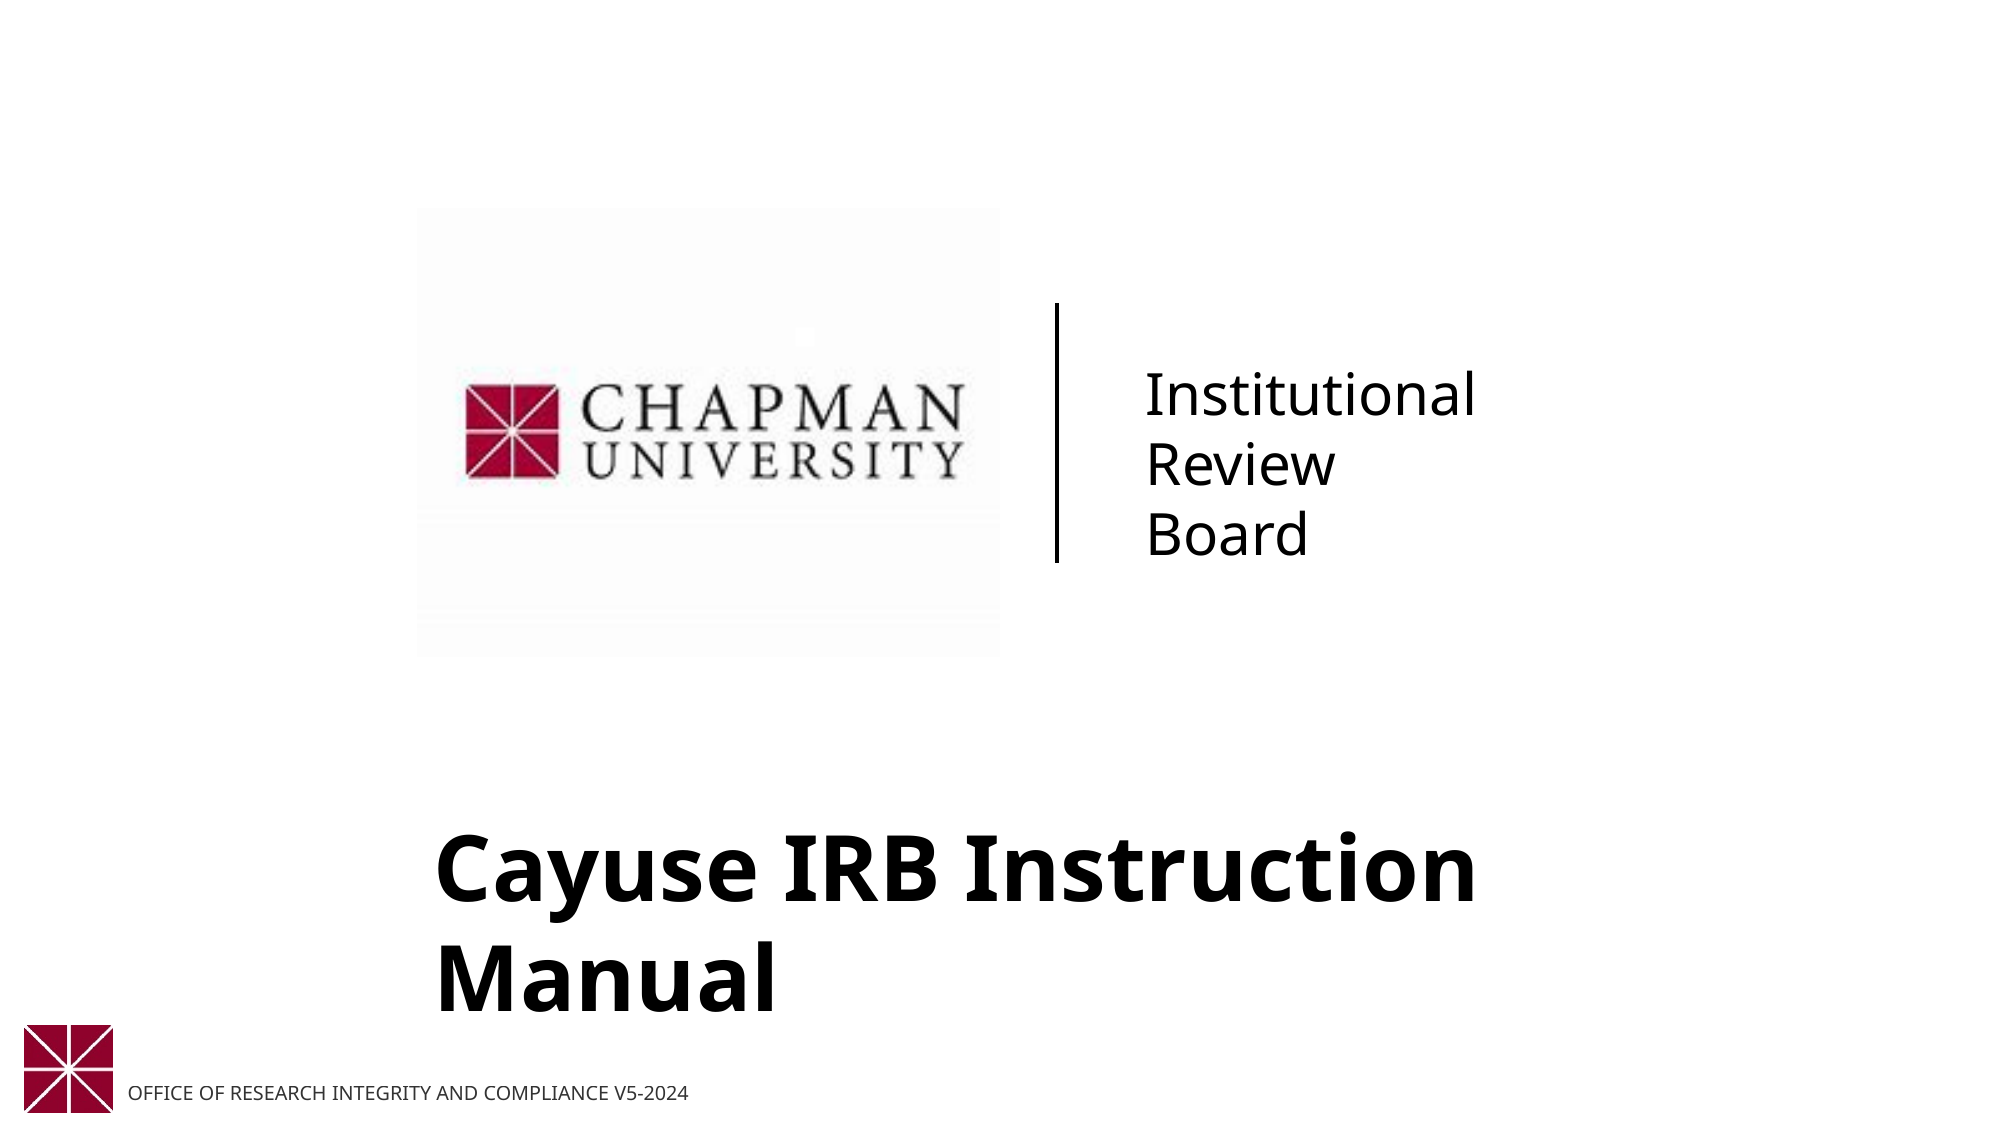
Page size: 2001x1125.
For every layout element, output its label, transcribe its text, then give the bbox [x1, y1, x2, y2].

text_box Cayuse IRB Instruction Manual [418, 802, 1581, 1038]
picture [417, 207, 1001, 657]
picture [24, 1024, 113, 1113]
footer Office of Research Integrity and Compliance v5-2024 [113, 1075, 938, 1113]
text_box Institutional Review Board [1131, 349, 1497, 575]
